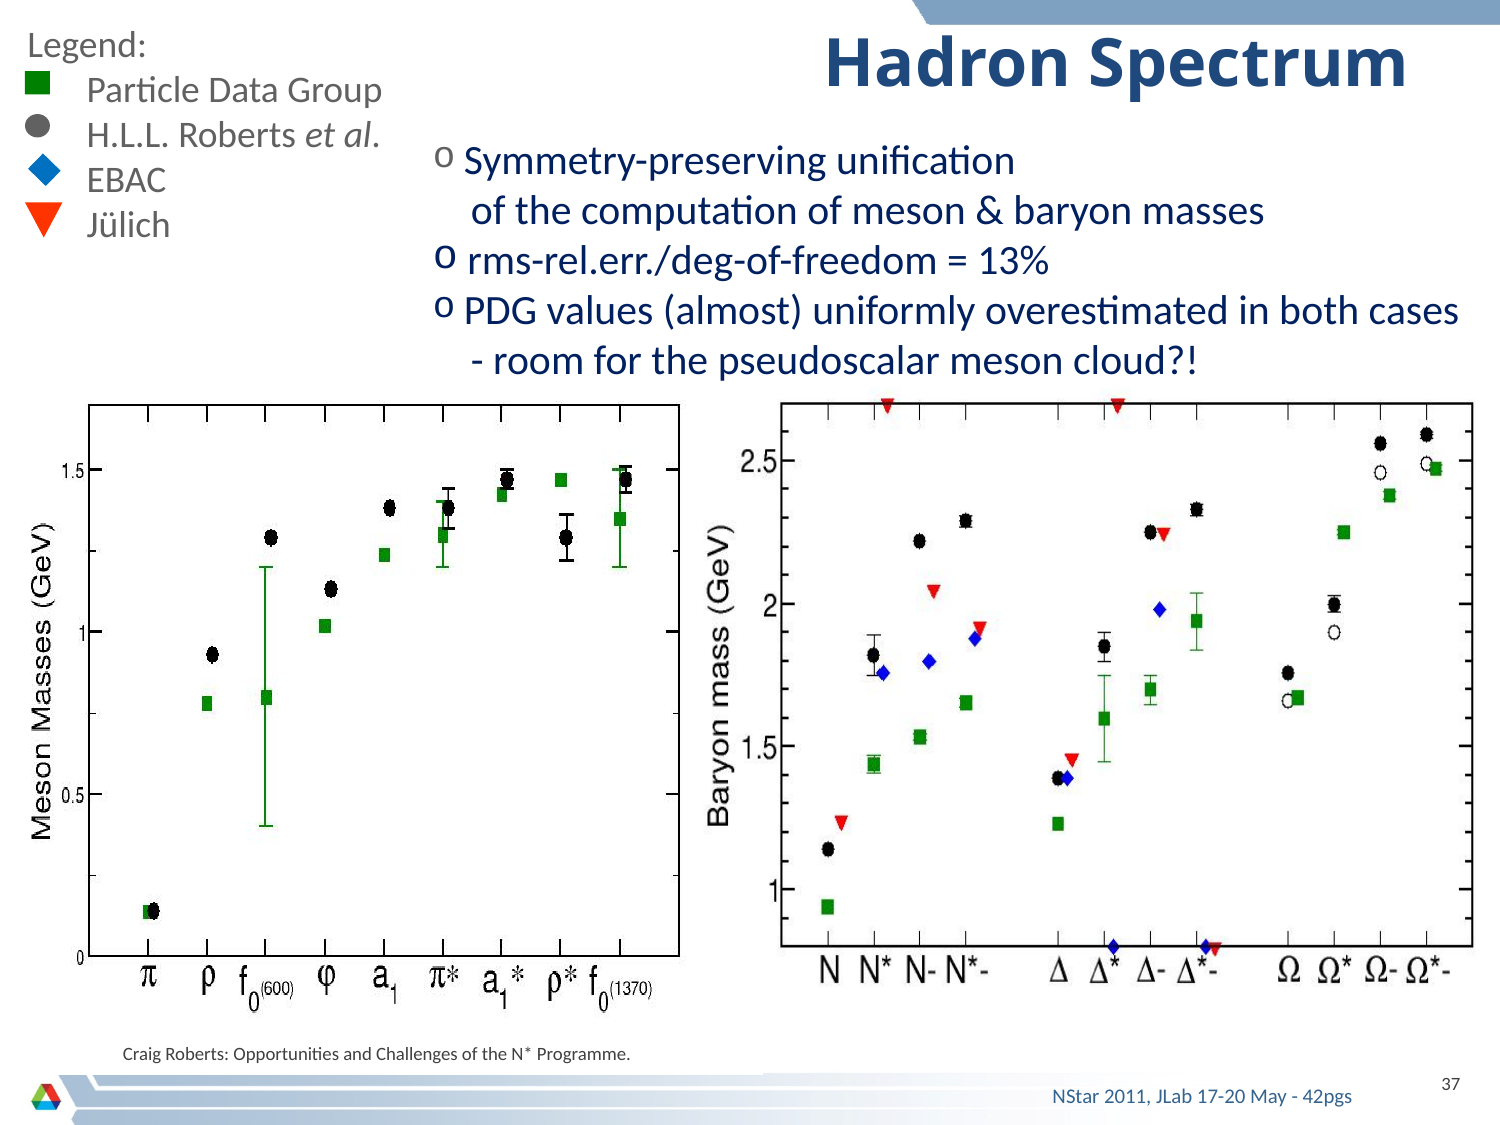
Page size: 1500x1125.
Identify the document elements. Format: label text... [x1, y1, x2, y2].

slide_number 37 [1412, 1071, 1476, 1125]
picture [0, 287, 1500, 1125]
title Hadron Spectrum [440, 12, 1426, 125]
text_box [12, 12, 439, 346]
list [0, 287, 763, 1076]
picture [0, 0, 1500, 26]
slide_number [1037, 1074, 1376, 1113]
text_box Symmetry-preserving unification of the computation of meson & baryon masses rms-rel.err./deg-of-freedom = 13% PDG values (almost) uniformly overestimated in both cases - room for the pseudoscalar meson cloud?! [443, 125, 1485, 285]
